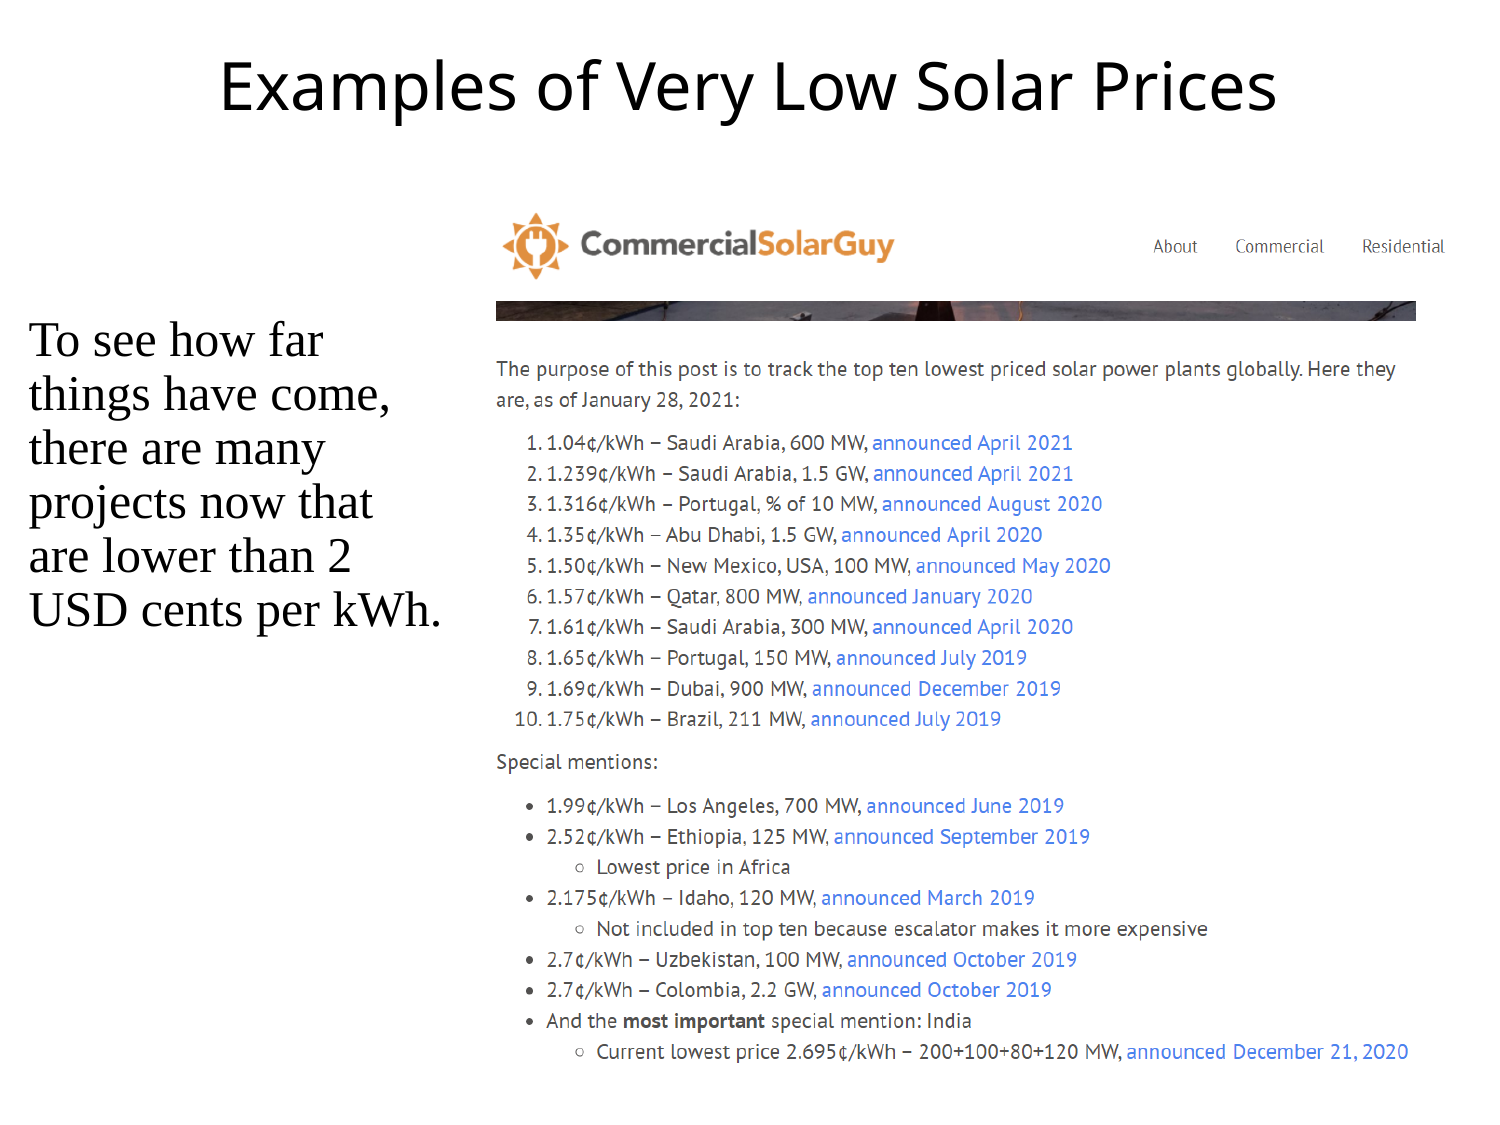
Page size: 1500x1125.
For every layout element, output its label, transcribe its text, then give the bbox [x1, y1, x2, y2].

picture [460, 198, 1454, 1075]
list To see how far things have come, there are many projects now that are lower than 2 USD cents per kWh. [13, 305, 460, 906]
title Examples of Very Low Solar Prices [120, 32, 1378, 146]
